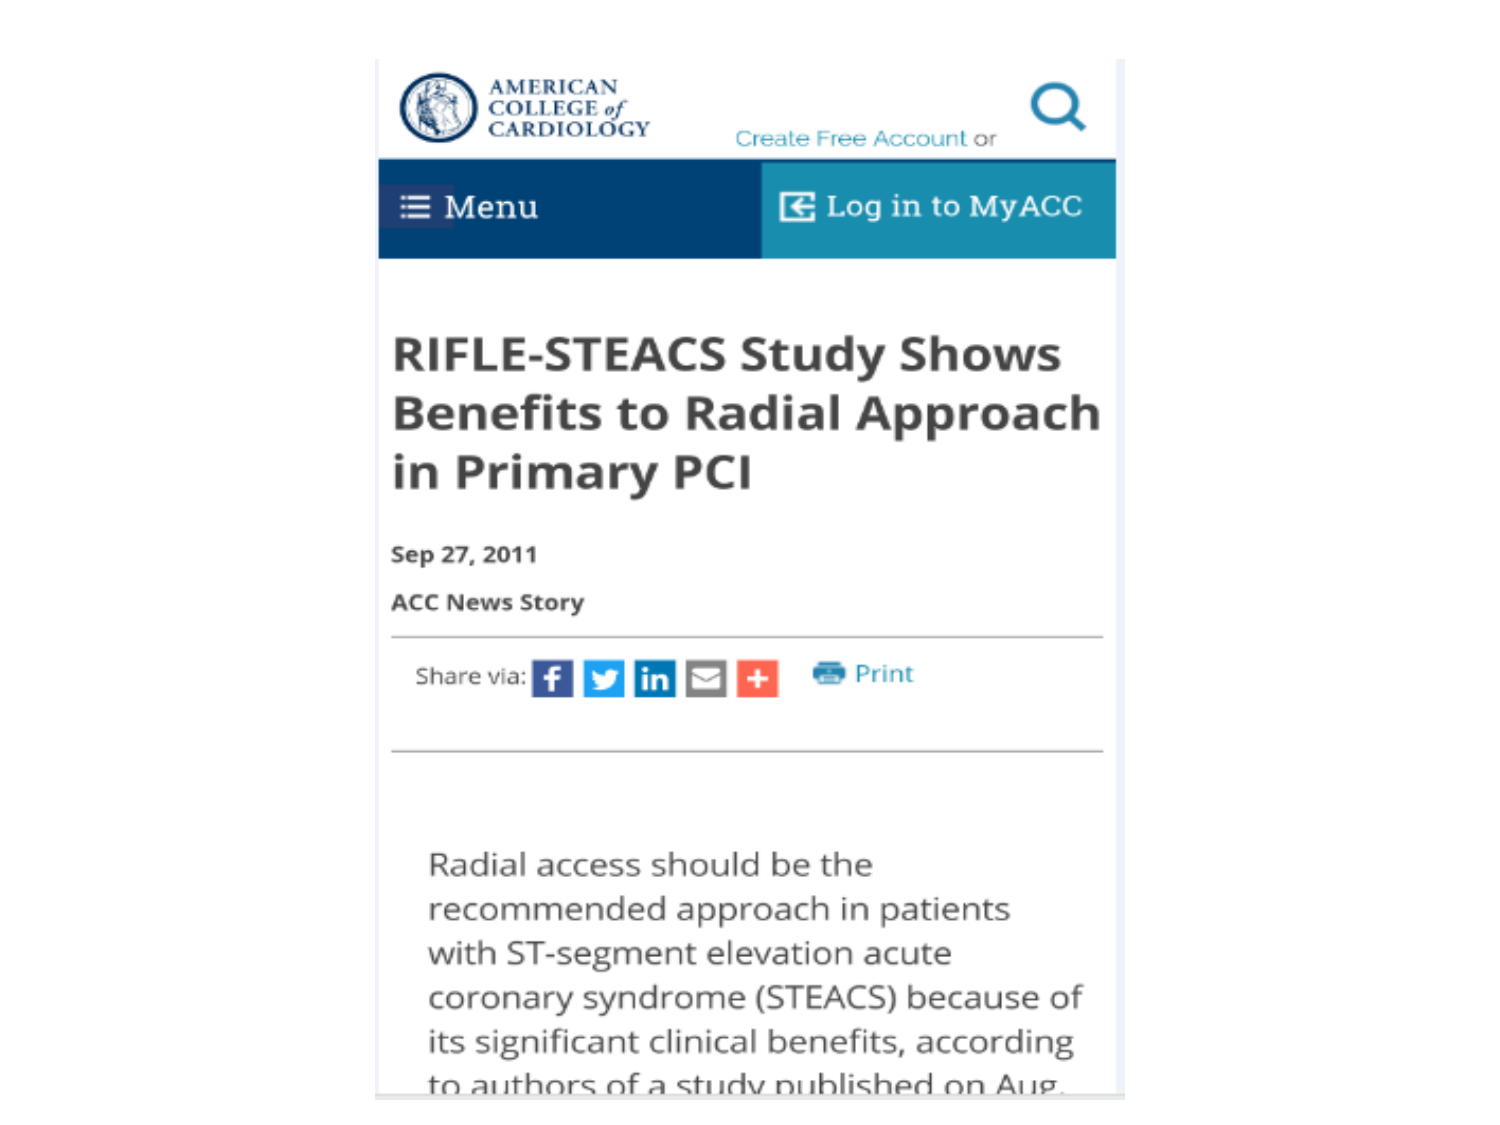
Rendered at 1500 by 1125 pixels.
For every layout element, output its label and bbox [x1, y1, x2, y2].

list [374, 59, 1125, 1100]
